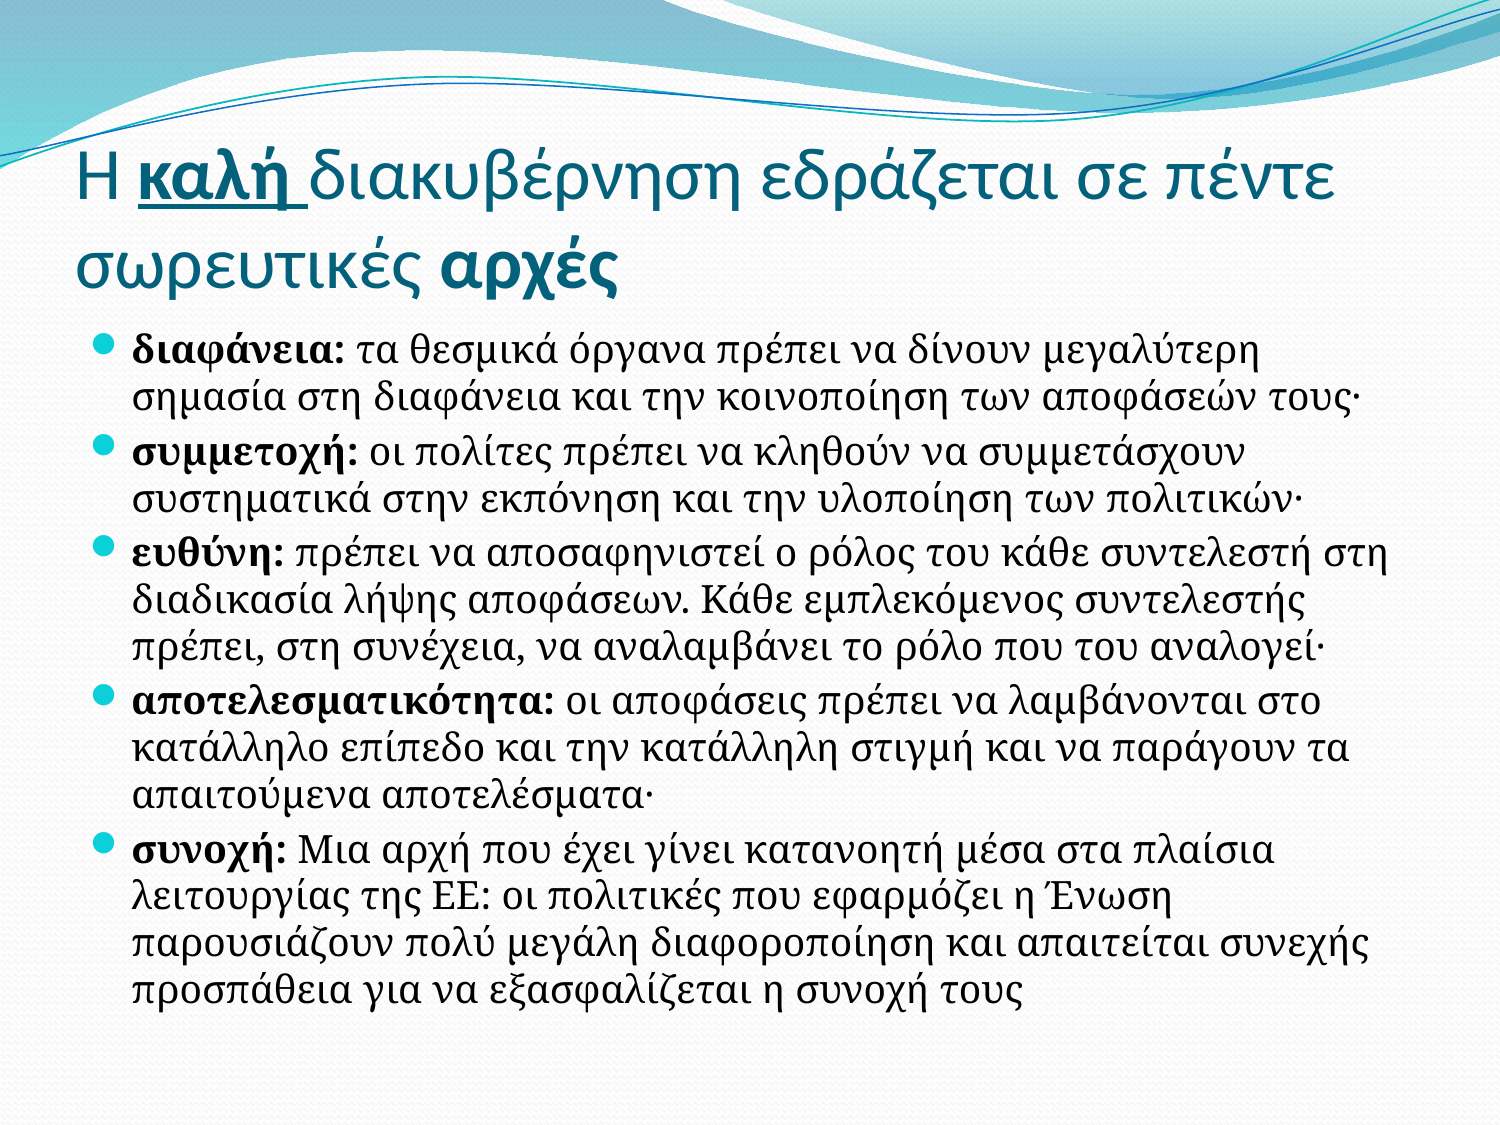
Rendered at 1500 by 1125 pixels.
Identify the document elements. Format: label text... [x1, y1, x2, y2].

list διαφάνεια: τα θεσμικά όργανα πρέπει να δίνουν μεγαλύτερη σημασία στη διαφάνεια και την κοινοποίηση των αποφάσεών τους· συμμετοχή: οι πολίτες πρέπει να κληθούν να συμμετάσχουν συστηματικά στην εκπόνηση και την υλοποίηση των πολιτικών· ευθύνη: πρέπει να αποσαφηνιστεί ο ρόλος του κάθε συντελεστή στη διαδικασία λήψης αποφάσεων. Κάθε εμπλεκόμενος συντελεστής πρέπει, στη συνέχεια, να αναλαμβάνει το ρόλο που του αναλογεί· αποτελεσματικότητα: οι αποφάσεις πρέπει να λαμβάνονται στο κατάλληλο επίπεδο και την κατάλληλη στιγμή και να παράγουν τα απαιτούμενα αποτελέσματα· συνοχή: Μια αρχή που έχει γίνει κατανοητή μέσα στα πλαίσια λειτουργίας της ΕΕ: οι πολιτικές που εφαρμόζει η Ένωση παρουσιάζουν πολύ μεγάλη διαφοροποίηση και απαιτείται συνεχής προσπάθεια για να εξασφαλίζεται η συνοχή τους [75, 317, 1425, 1038]
title Η καλή διακυβέρνηση εδράζεται σε πέντε σωρευτικές αρχές [75, 115, 1425, 303]
